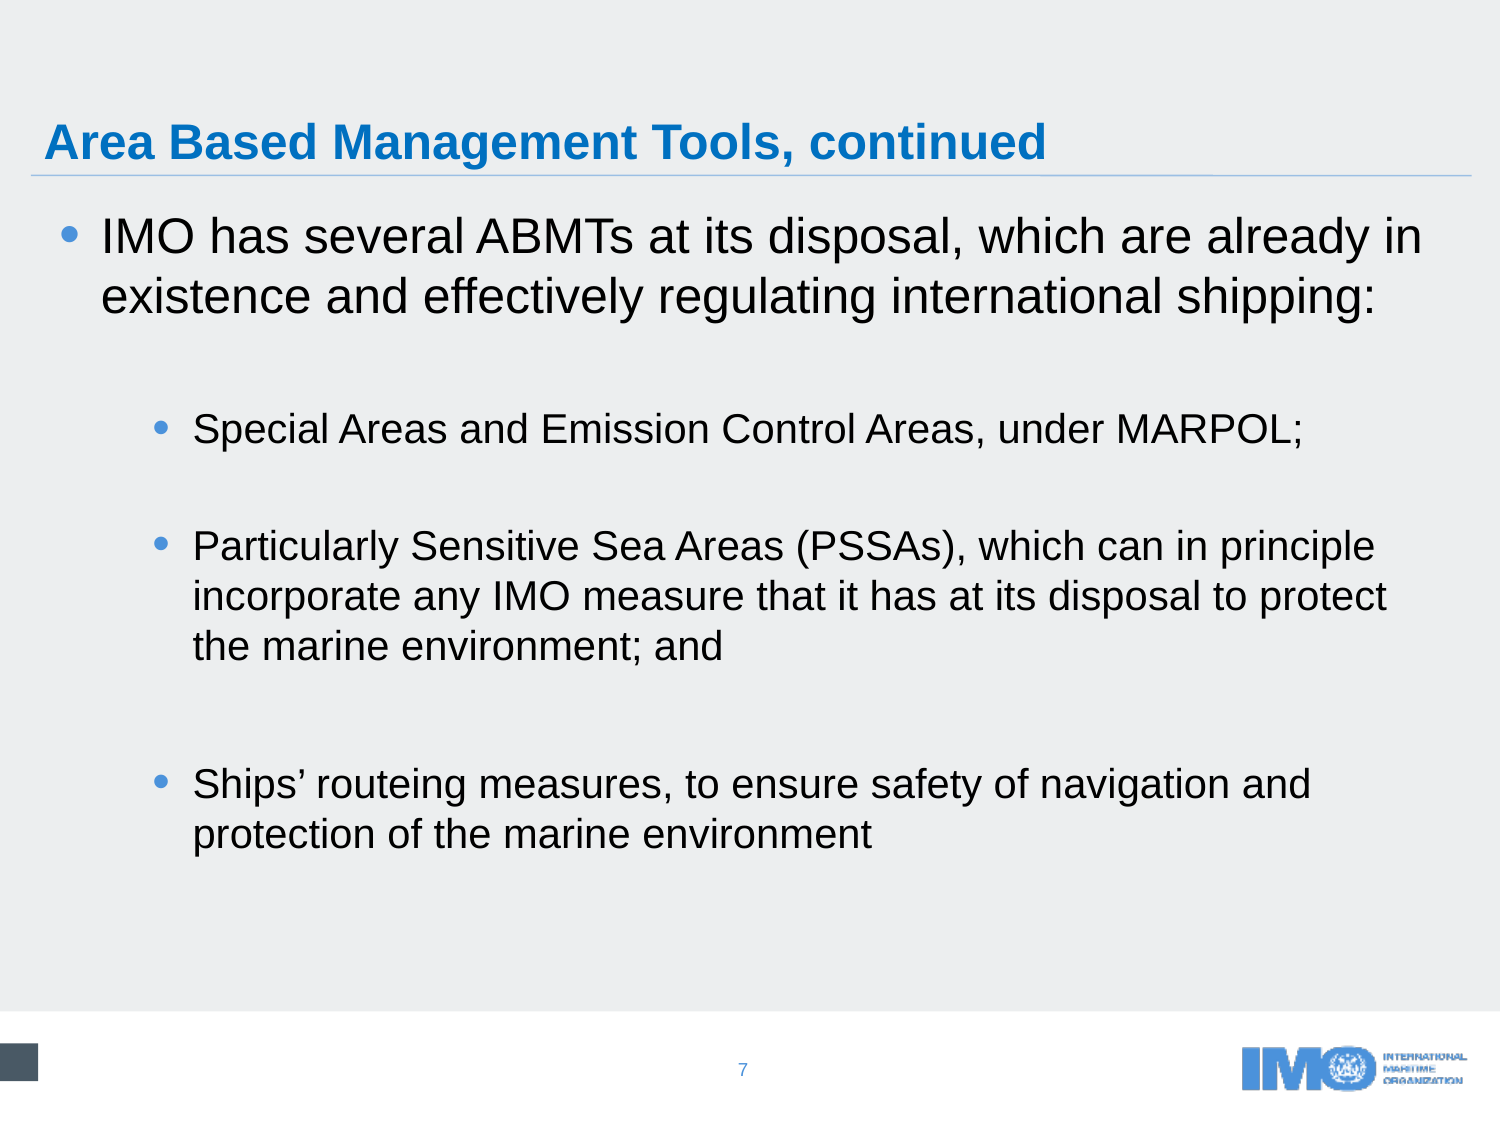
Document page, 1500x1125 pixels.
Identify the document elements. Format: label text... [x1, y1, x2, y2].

picture [1227, 1032, 1483, 1106]
list IMO has several ABMTs at its disposal, which are already in existence and effectively regulating international shipping: Special Areas and Emission Control Areas, under MARPOL; Particularly Sensitive Sea Areas (PSSAs), which can in principle incorporate any IMO measure that it has at its disposal to protect the marine environment; and Ships’ routeing measures, to ensure safety of navigation and protection of the marine environment [34, 196, 1466, 956]
title Area Based Management Tools, continued [30, 36, 1471, 176]
